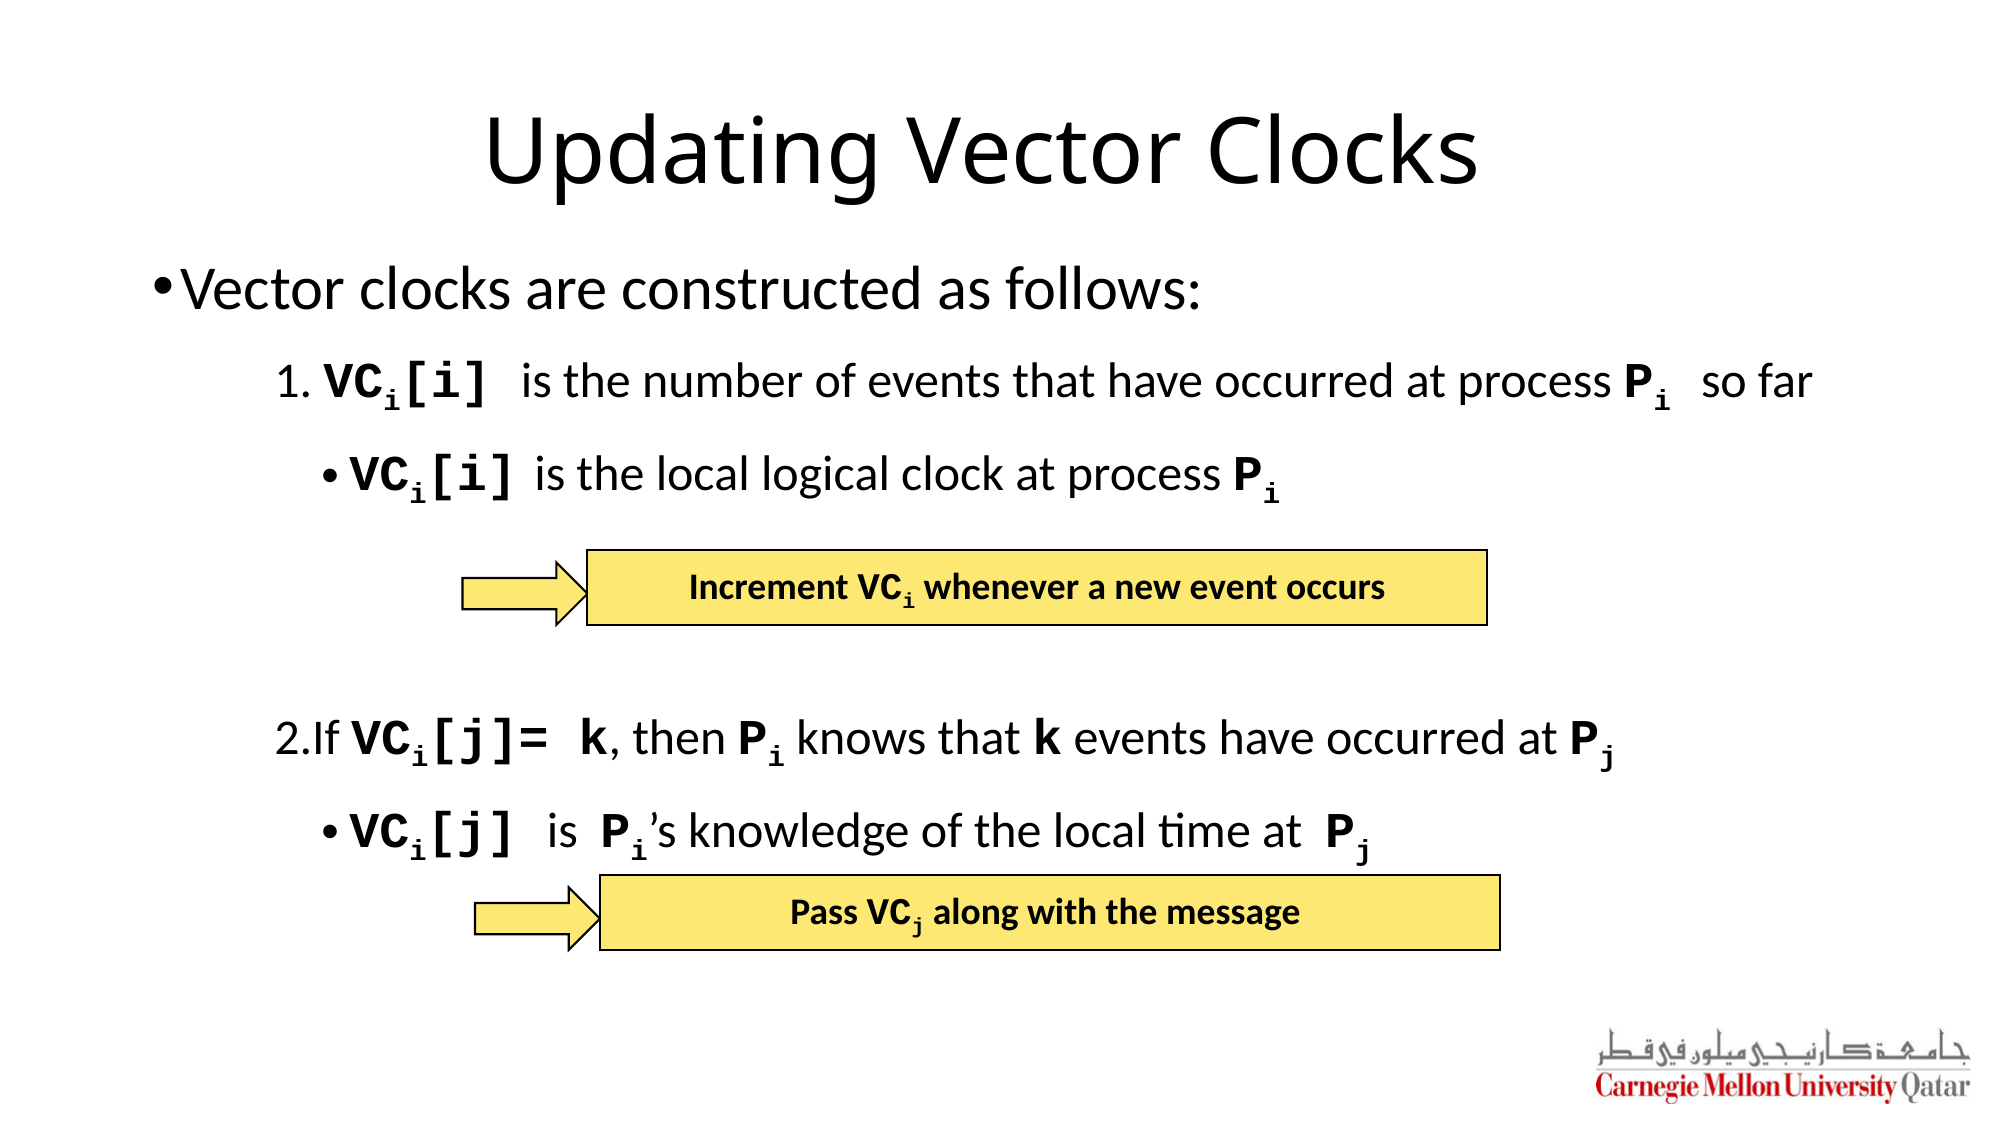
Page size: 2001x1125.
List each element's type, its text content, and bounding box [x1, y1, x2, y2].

text_box [473, 884, 599, 953]
title Updating Vector Clocks [288, 45, 1675, 239]
list Vector clocks are constructed as follows: VCi[i] is the number of events that have occurred at process Pi so far VCi[i] is the local logical clock at process Pi If VCi[j]= k, then Pi knows that k events have occurred at Pj VCi[j] is Pi’s knowledge of the local time at Pj [137, 239, 1836, 983]
picture [1596, 1027, 1971, 1104]
text_box Increment VCi whenever a new event occurs [586, 549, 1488, 626]
text_box [461, 559, 586, 628]
text_box Pass VCj along with the message [599, 874, 1501, 951]
